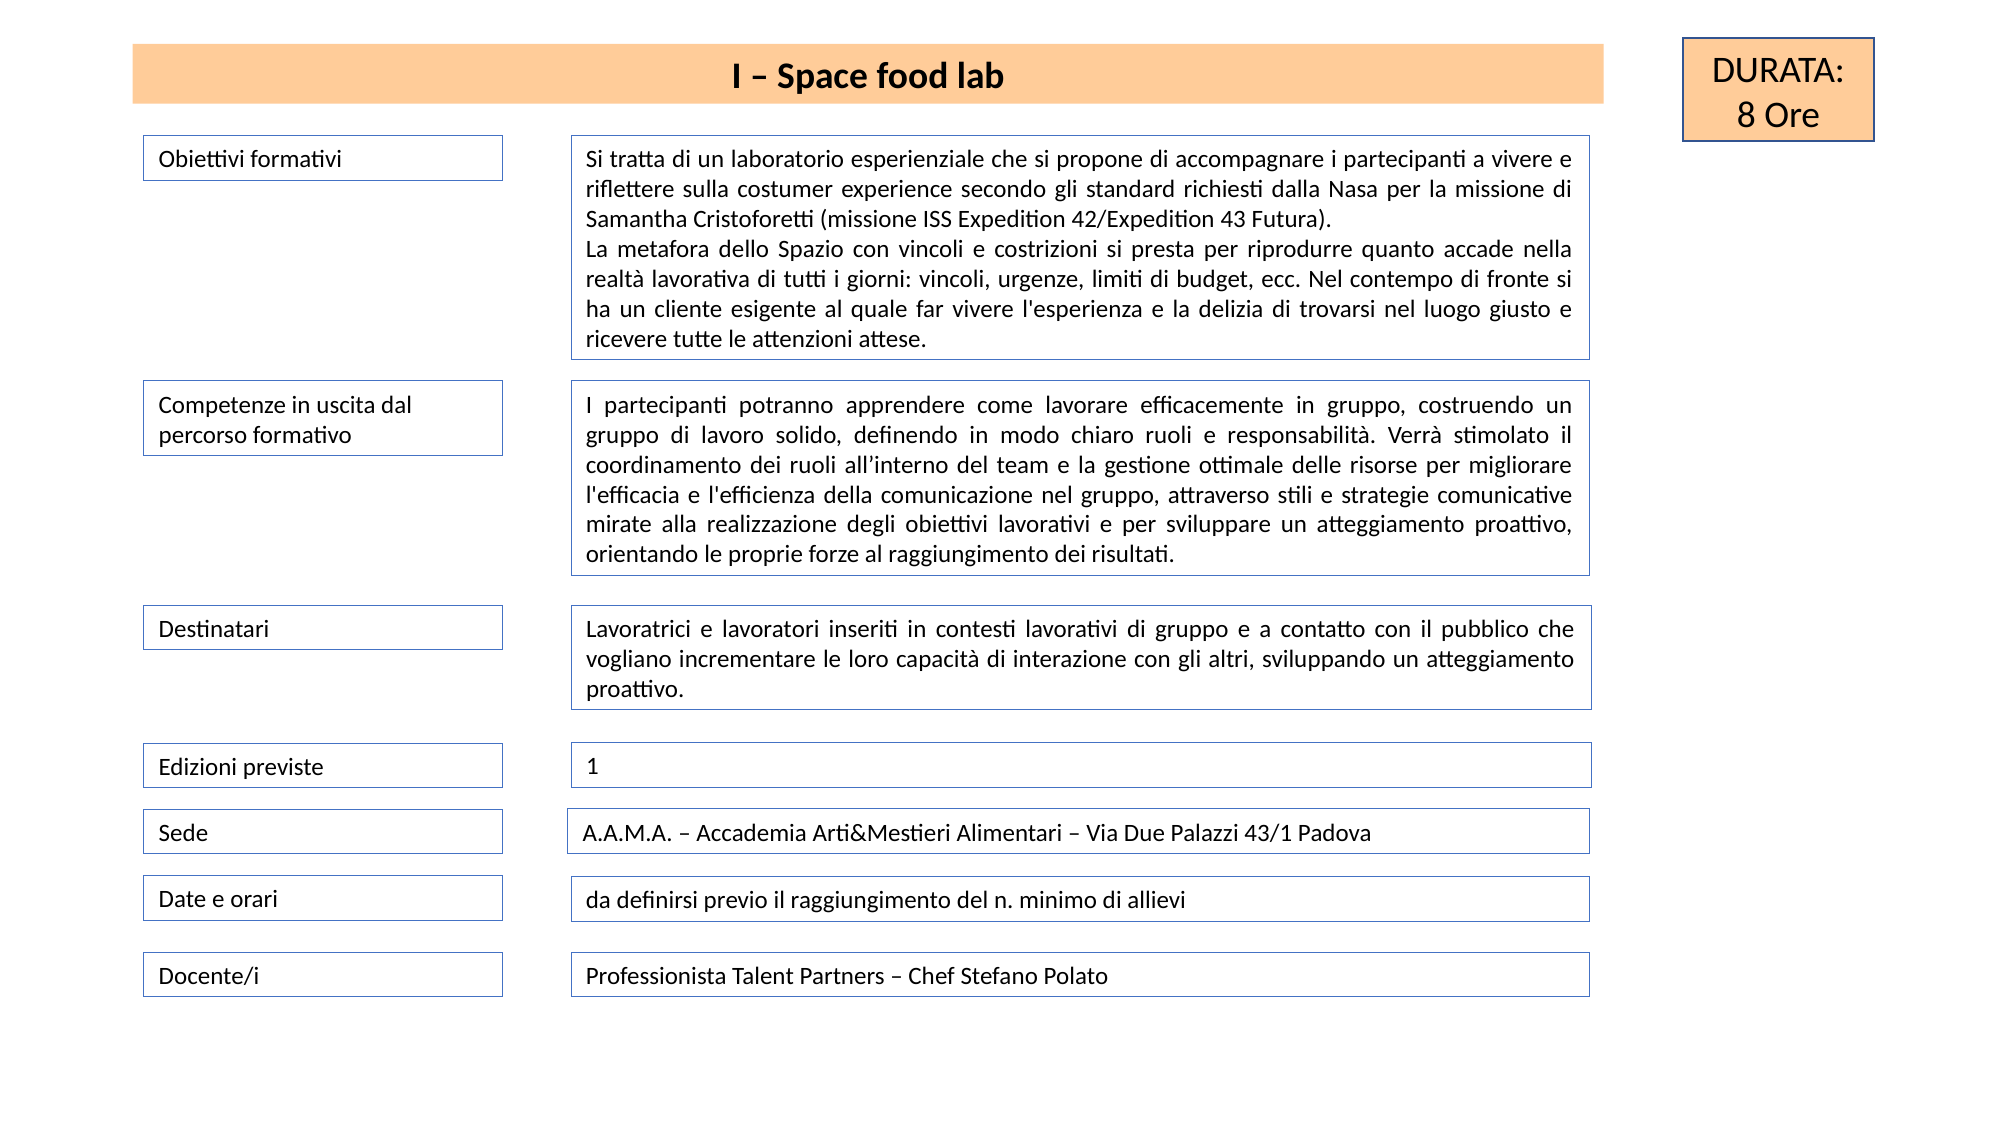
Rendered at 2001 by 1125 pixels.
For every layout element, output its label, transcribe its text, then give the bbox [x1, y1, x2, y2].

text_box da definirsi previo il raggiungimento del n. minimo di allievi [571, 876, 1590, 922]
text_box Edizioni previste [143, 743, 503, 788]
text_box I – Space food lab [132, 43, 1604, 104]
text_box Destinatari [143, 605, 503, 650]
text_box Lavoratrici e lavoratori inseriti in contesti lavorativi di gruppo e a contatto con il pubblico che vogliano incrementare le loro capacità di interazione con gli altri, sviluppando un atteggiamento proattivo. [571, 605, 1592, 710]
text_box Competenze in uscita dal percorso formativo [143, 380, 503, 456]
text_box DURATA: 8 Ore [1682, 37, 1875, 142]
text_box Sede [143, 809, 503, 854]
text_box Date e orari [143, 875, 503, 921]
text_box Obiettivi formativi [143, 135, 503, 181]
text_box I partecipanti potranno apprendere come lavorare efficacemente in gruppo, costruendo un gruppo di lavoro solido, definendo in modo chiaro ruoli e responsabilità. Verrà stimolato il coordinamento dei ruoli all’interno del team e la gestione ottimale delle risorse per migliorare l'efficacia e l'efficienza della comunicazione nel gruppo, attraverso stili e strategie comunicative mirate alla realizzazione degli obiettivi lavorativi e per sviluppare un atteggiamento proattivo, orientando le proprie forze al raggiungimento dei risultati. [571, 380, 1590, 576]
text_box A.A.M.A. – Accademia Arti&Mestieri Alimentari – Via Due Palazzi 43/1 Padova [567, 808, 1590, 854]
text_box 1 [571, 742, 1592, 788]
text_box Professionista Talent Partners – Chef Stefano Polato [571, 952, 1590, 997]
text_box Si tratta di un laboratorio esperienziale che si propone di accompagnare i partecipanti a vivere e riflettere sulla costumer experience secondo gli standard richiesti dalla Nasa per la missione di Samantha Cristoforetti (missione ISS Expedition 42/Expedition 43 Futura). La metafora dello Spazio con vincoli e costrizioni si presta per riprodurre quanto accade nella realtà lavorativa di tutti i giorni: vincoli, urgenze, limiti di budget, ecc. Nel contempo di fronte si ha un cliente esigente al quale far vivere l'esperienza e la delizia di trovarsi nel luogo giusto e ricevere tutte le attenzioni attese. [571, 135, 1590, 360]
text_box Docente/i [143, 952, 503, 997]
